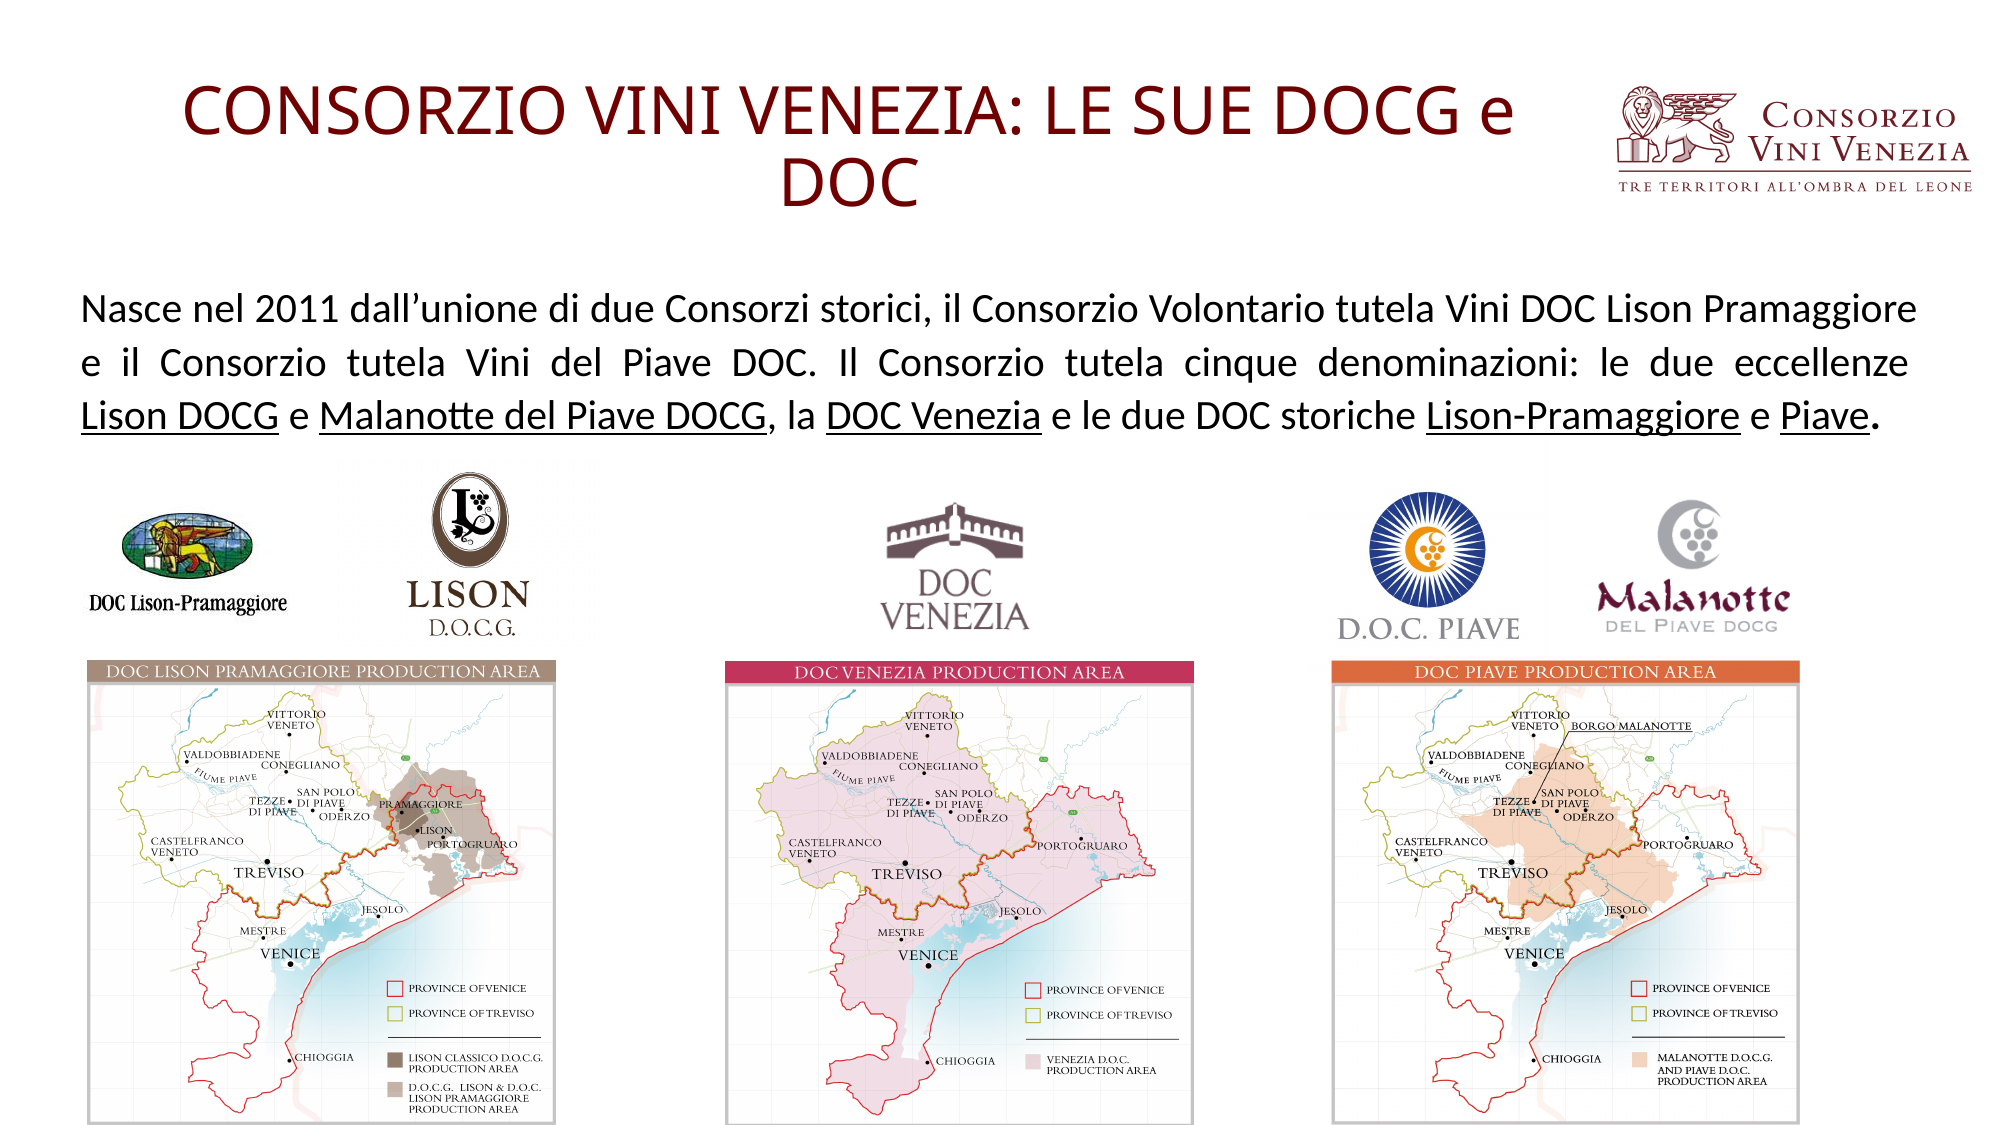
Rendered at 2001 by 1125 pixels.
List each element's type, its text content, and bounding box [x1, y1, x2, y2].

picture [725, 448, 1194, 1125]
title CONSORZIO VINI VENEZIA: LE SUE DOCG e DOC [87, 29, 1589, 201]
picture [1589, 0, 2000, 291]
picture [45, 467, 556, 1125]
picture [333, 457, 605, 651]
list Nasce nel 2011 dall’unione di due Consorzi storici, il Consorzio Volontario tutela Vini DOC Lison Pramaggiore e il Consorzio tutela Vini del Piave DOC. Il Consorzio tutela cinque denominazioni: le due eccellenze Lison DOCG e Malanotte del Piave DOCG, la DOC Venezia e le due DOC storiche Lison-Pramaggiore e Piave. [65, 201, 1935, 639]
picture [1309, 437, 1859, 1125]
